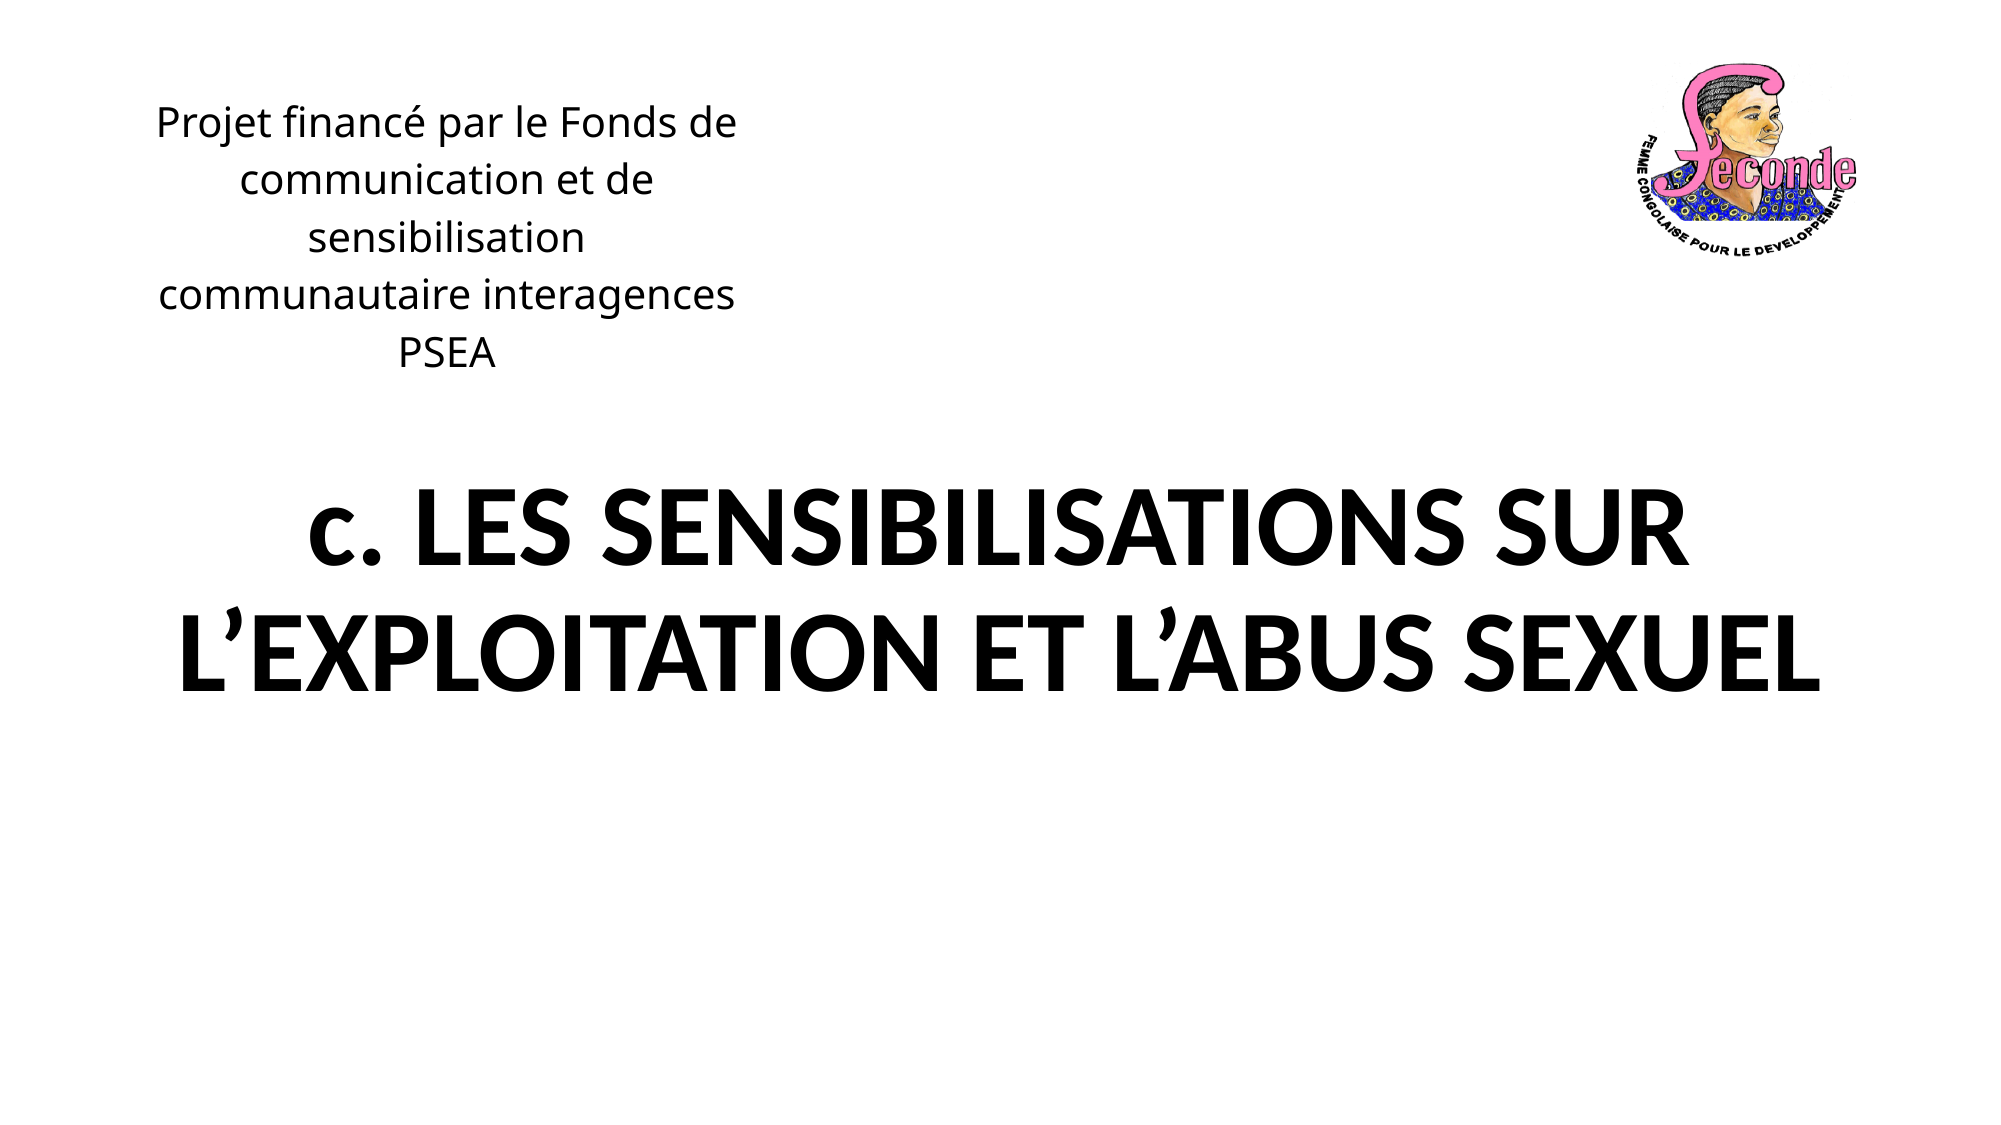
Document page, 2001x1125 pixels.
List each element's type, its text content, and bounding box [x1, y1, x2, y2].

text_box Projet financé par le Fonds de communication et de sensibilisation communautaire interagences PSEA [139, 80, 755, 298]
picture [1634, 59, 1863, 258]
title . [137, 59, 1863, 278]
list c. LES SENSIBILISATIONS SUR L’EXPLOITATION ET L’ABUS SEXUEL [137, 457, 1863, 857]
